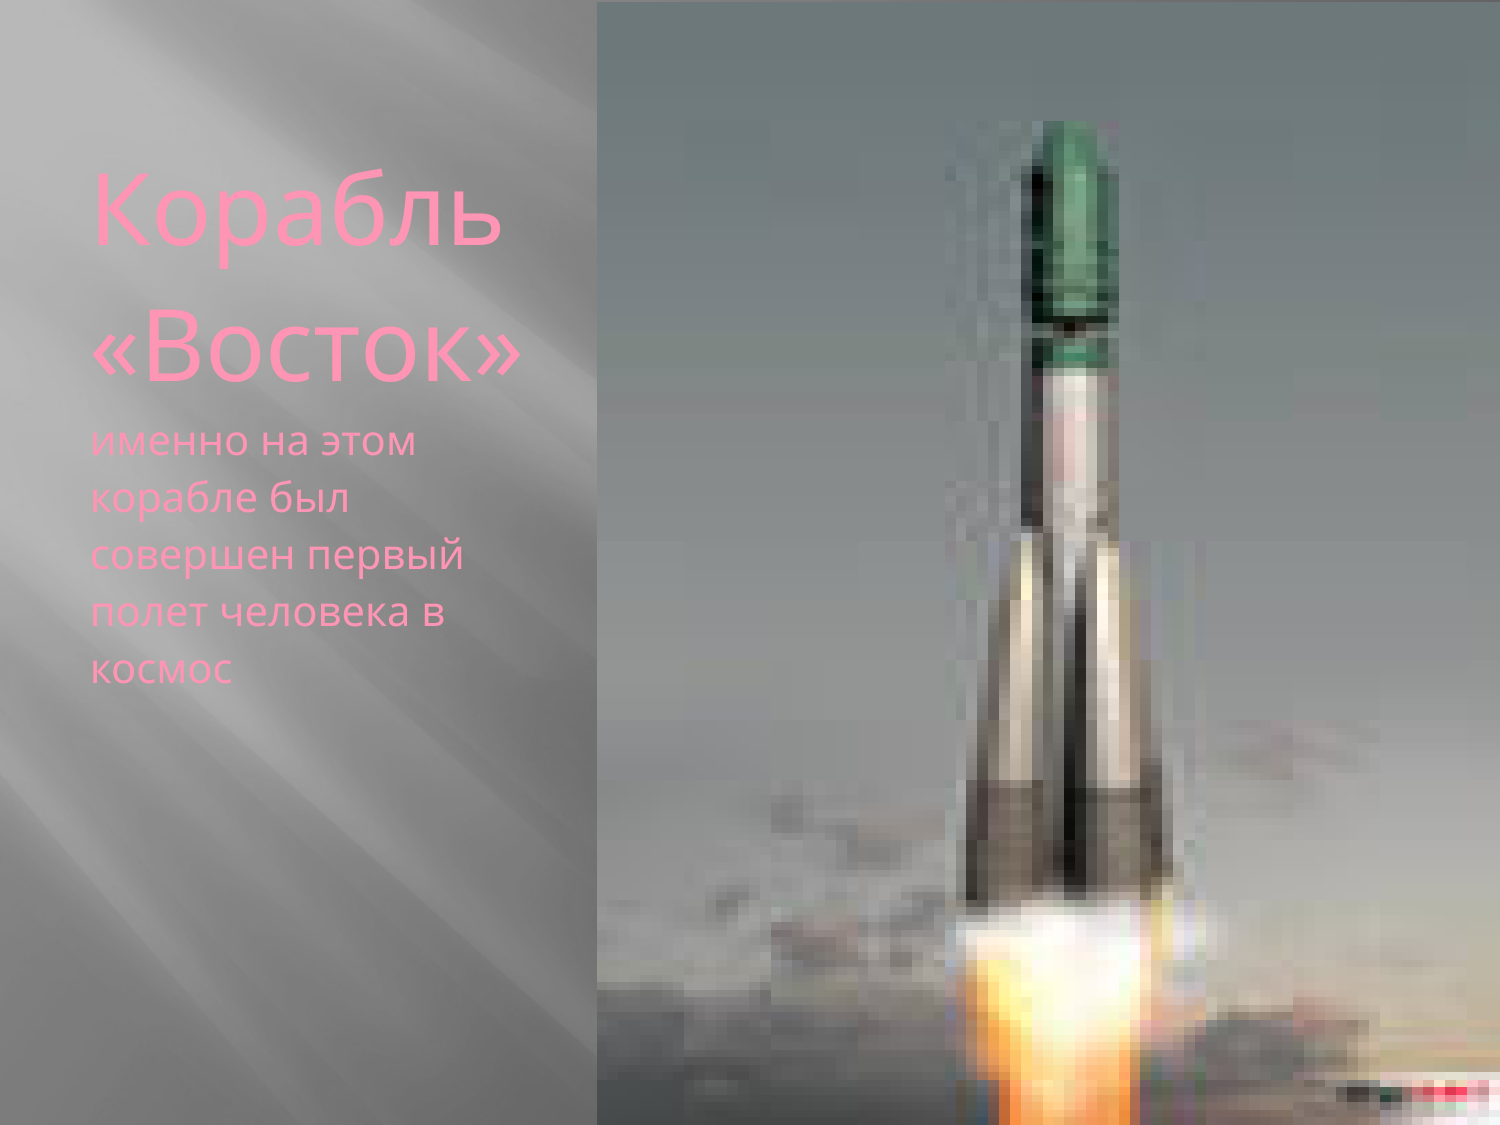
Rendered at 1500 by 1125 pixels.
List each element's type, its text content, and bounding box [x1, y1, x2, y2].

picture [597, 2, 1500, 1125]
title Корабль «Восток» именно на этом корабле был совершен первый полет человека в космос [75, 44, 569, 704]
